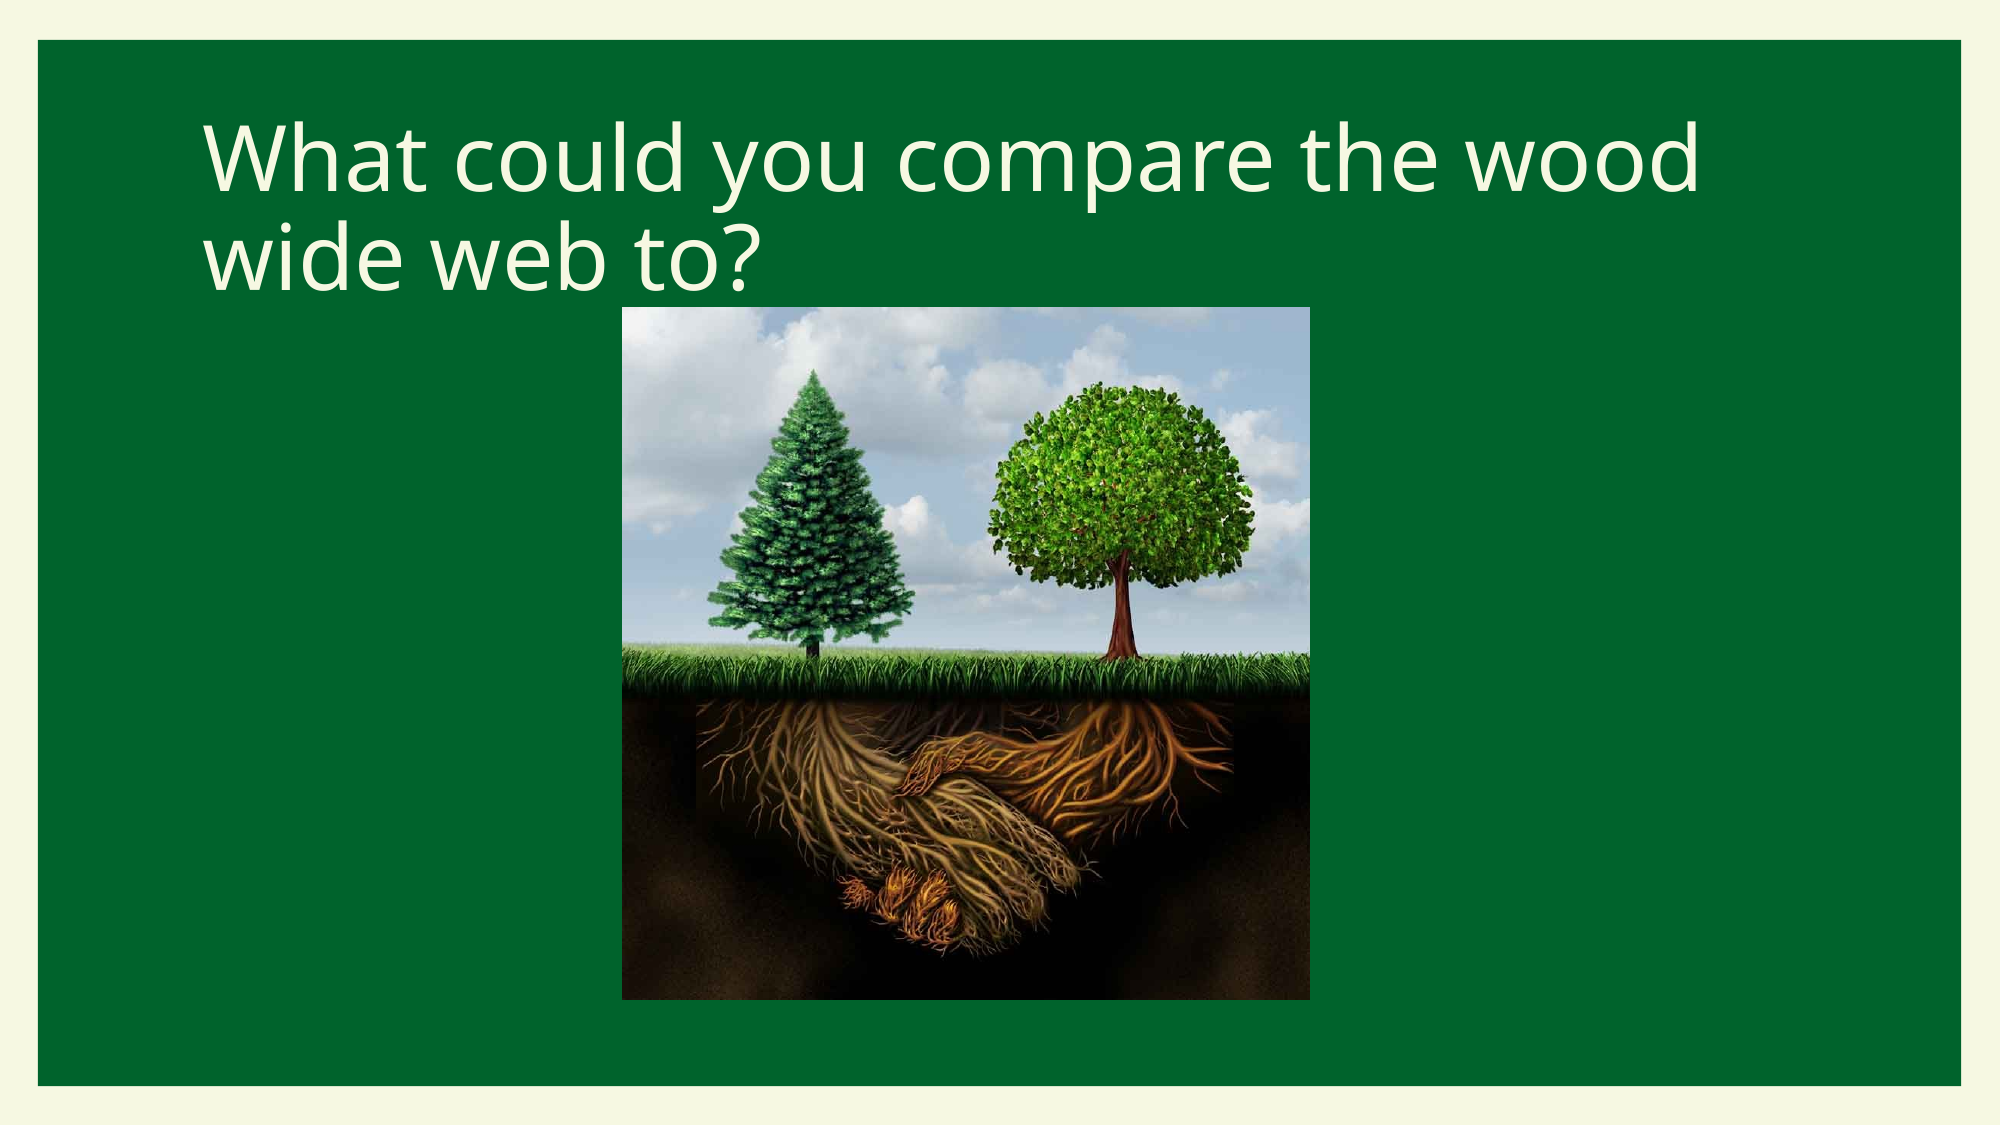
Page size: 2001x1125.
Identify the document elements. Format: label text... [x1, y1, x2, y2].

title What could you compare the wood wide web to? [187, 99, 1808, 323]
picture [621, 307, 1310, 1001]
